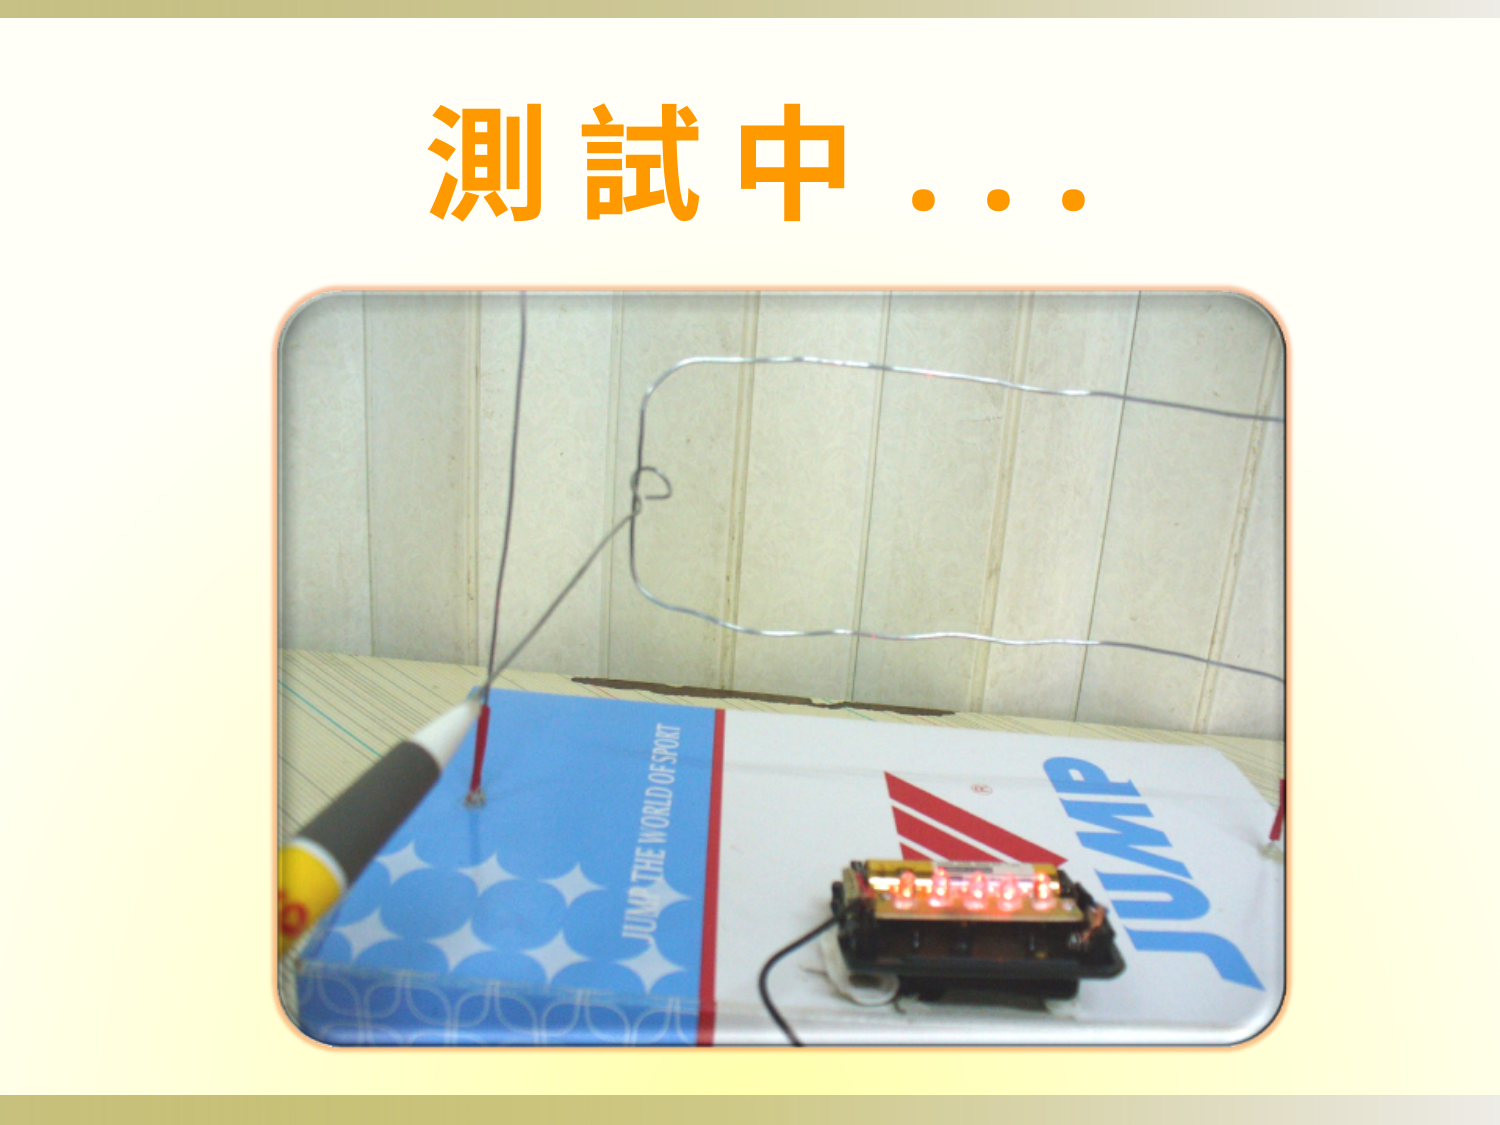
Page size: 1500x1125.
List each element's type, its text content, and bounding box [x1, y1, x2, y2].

picture [264, 277, 1300, 1061]
text_box 測 試 中... [265, 78, 1270, 243]
